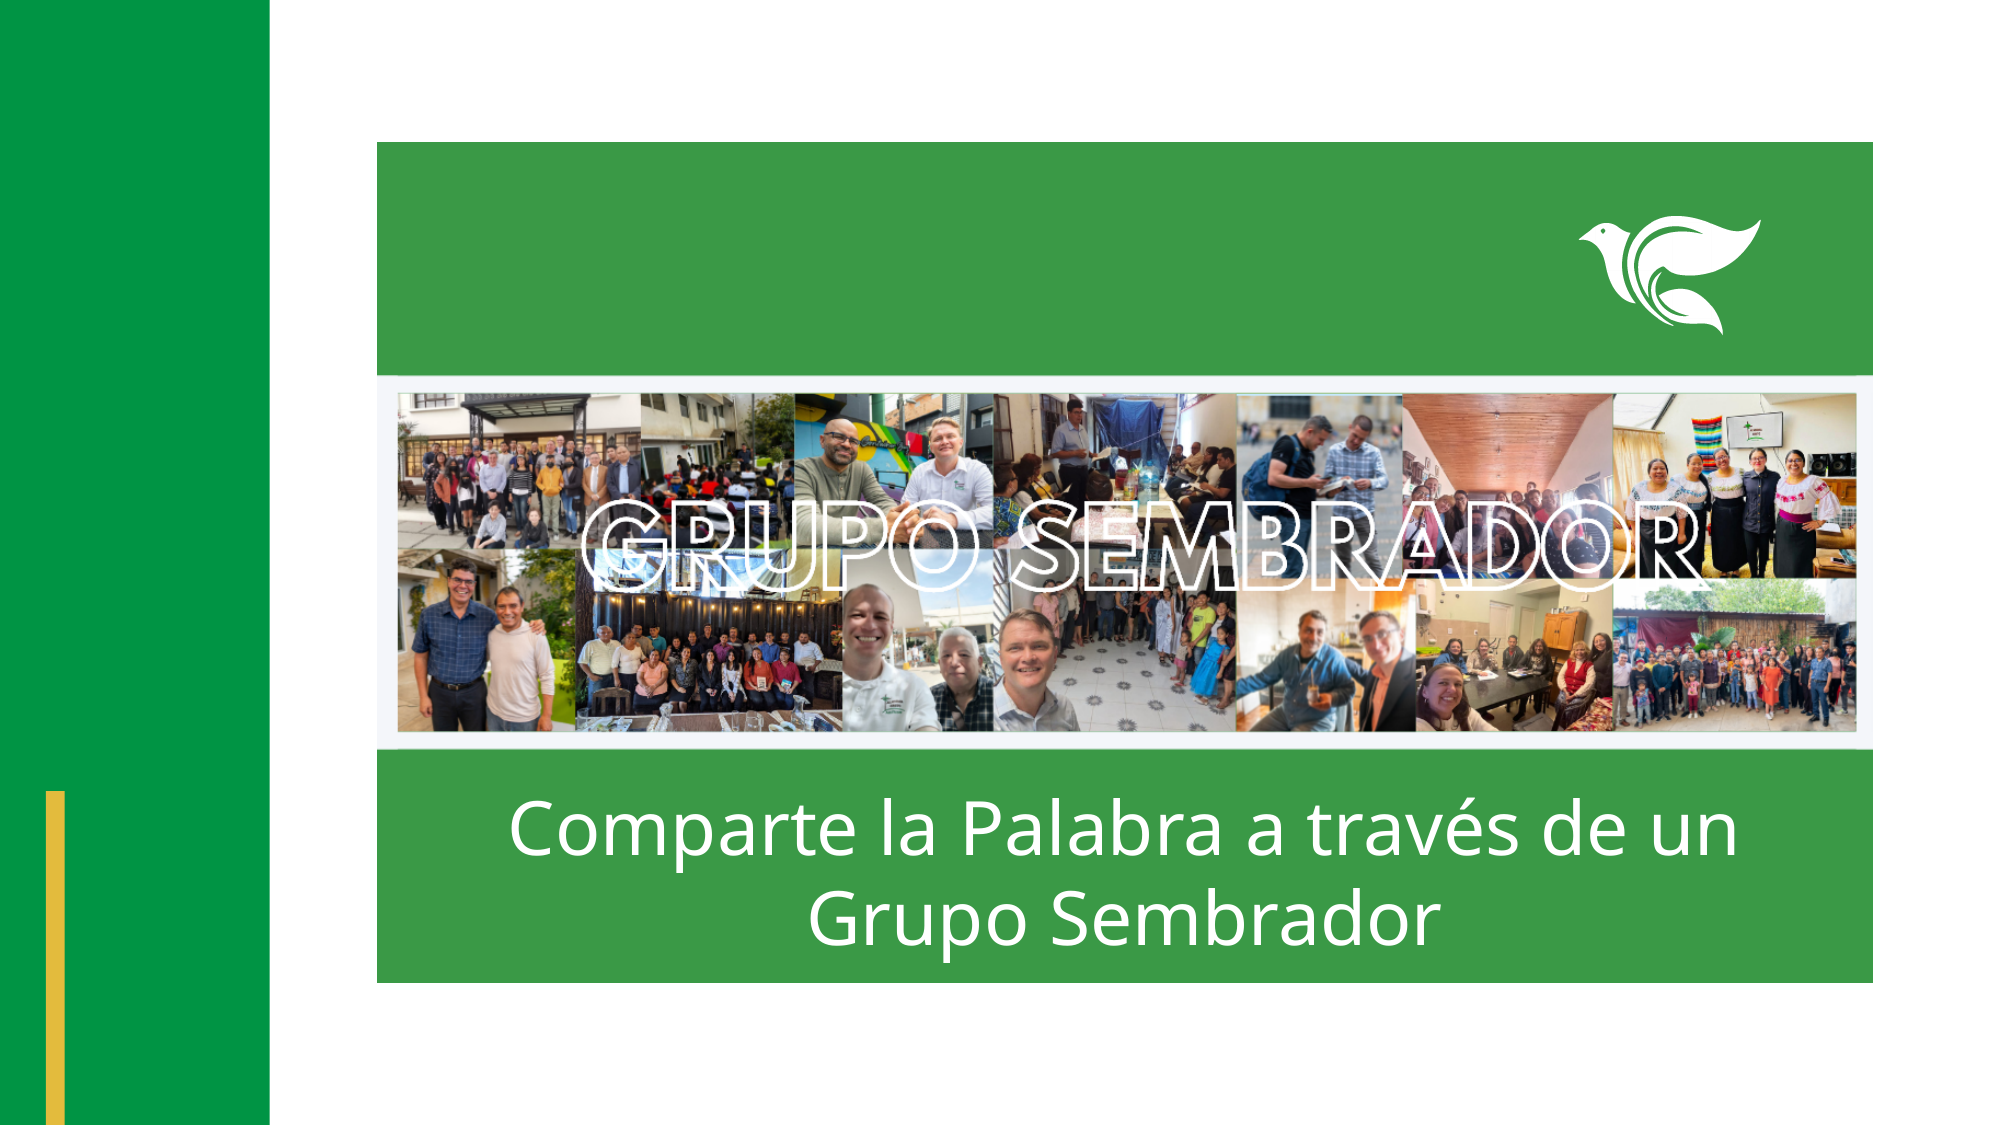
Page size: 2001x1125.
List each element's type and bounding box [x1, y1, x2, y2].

text_box [45, 791, 65, 1125]
text_box [0, 0, 270, 1125]
picture [376, 95, 1873, 1088]
